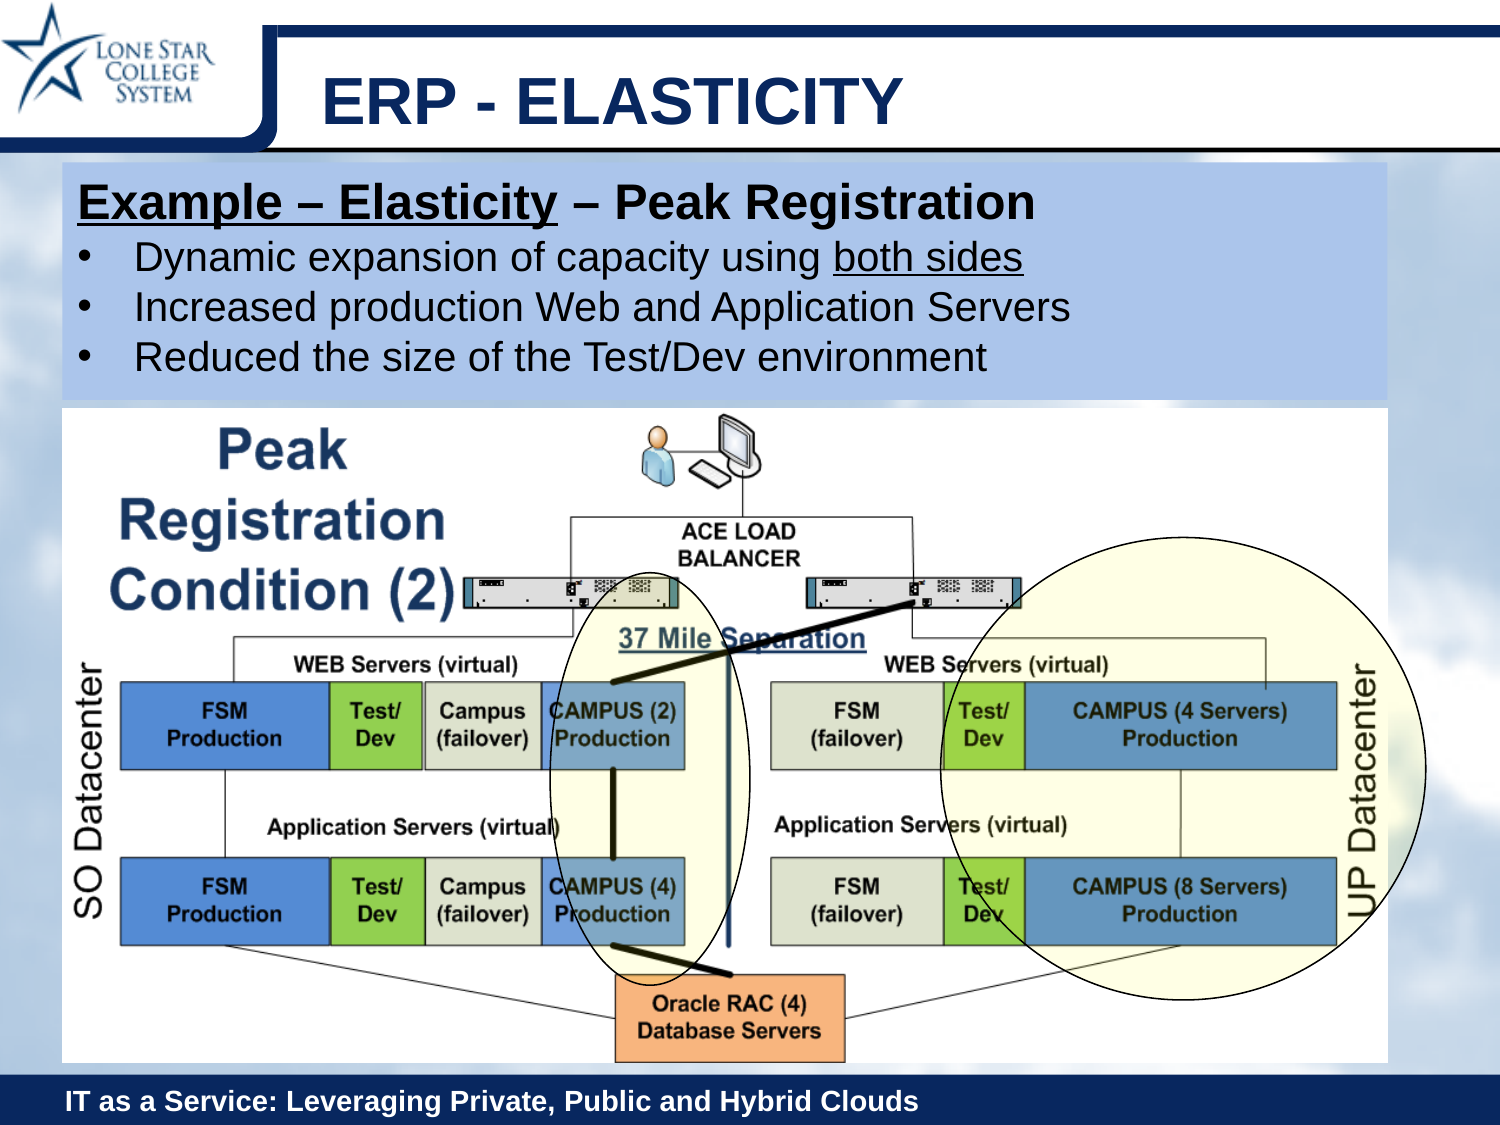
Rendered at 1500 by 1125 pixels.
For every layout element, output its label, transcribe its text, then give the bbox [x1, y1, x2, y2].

picture [0, 0, 238, 125]
title ERP - Elasticity [306, 50, 1432, 138]
picture [62, 408, 1388, 1063]
text_box [1391, 649, 1426, 889]
text_box Example – Elasticity – Peak Registration Dynamic expansion of capacity using both sides Increased production Web and Application Servers Reduced the size of the Test/Dev environment [62, 162, 1388, 400]
